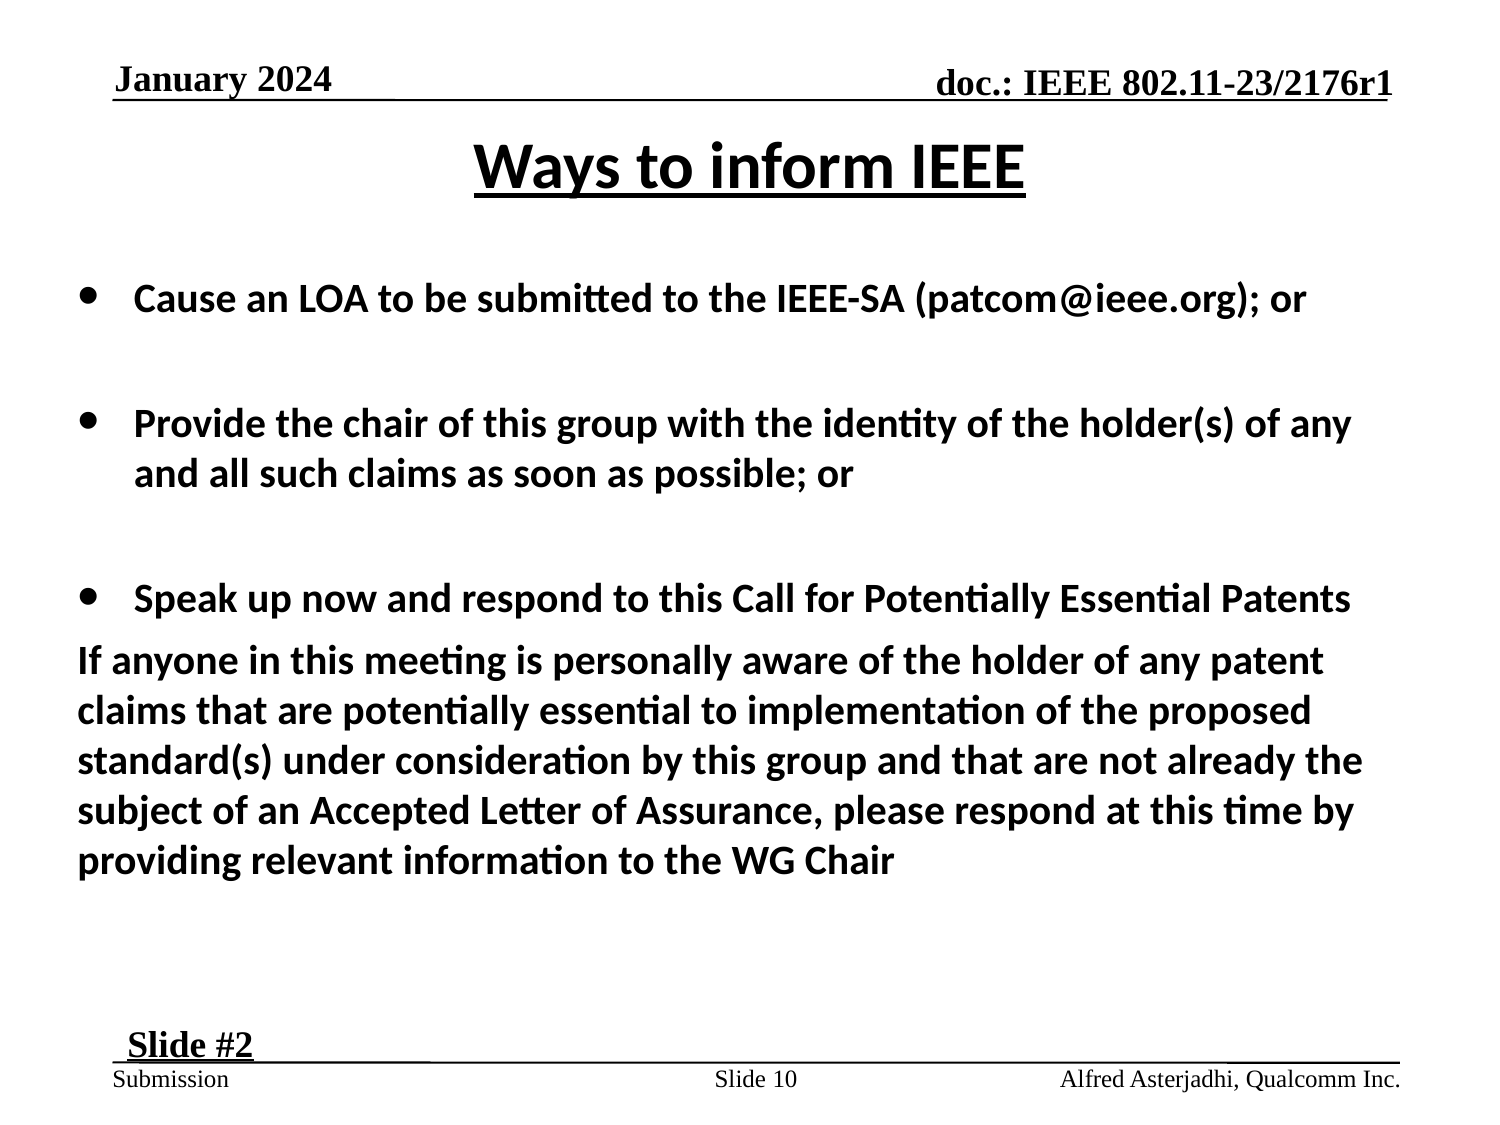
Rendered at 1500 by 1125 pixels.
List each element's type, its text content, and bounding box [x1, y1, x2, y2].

title Ways to inform IEEE [112, 74, 1388, 250]
text_box Slide #2 [112, 1012, 269, 1073]
slide_number Slide 10 [712, 1061, 800, 1123]
footer Alfred Asterjadhi, Qualcomm Inc. [878, 1061, 1402, 1093]
list Cause an LOA to be submitted to the IEEE-SA (patcom@ieee.org); or Provide the chair of this group with the identity of the holder(s) of any and all such claims as soon as possible; or Speak up now and respond to this Call for Potentially Essential Patents If anyone in this meeting is personally aware of the holder of any patent claims that are potentially essential to implementation of the proposed standard(s) under consideration by this group and that are not already the subject of an Accepted Letter of Assurance, please respond at this time by providing relevant information to the WG Chair [62, 262, 1438, 938]
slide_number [114, 54, 493, 100]
